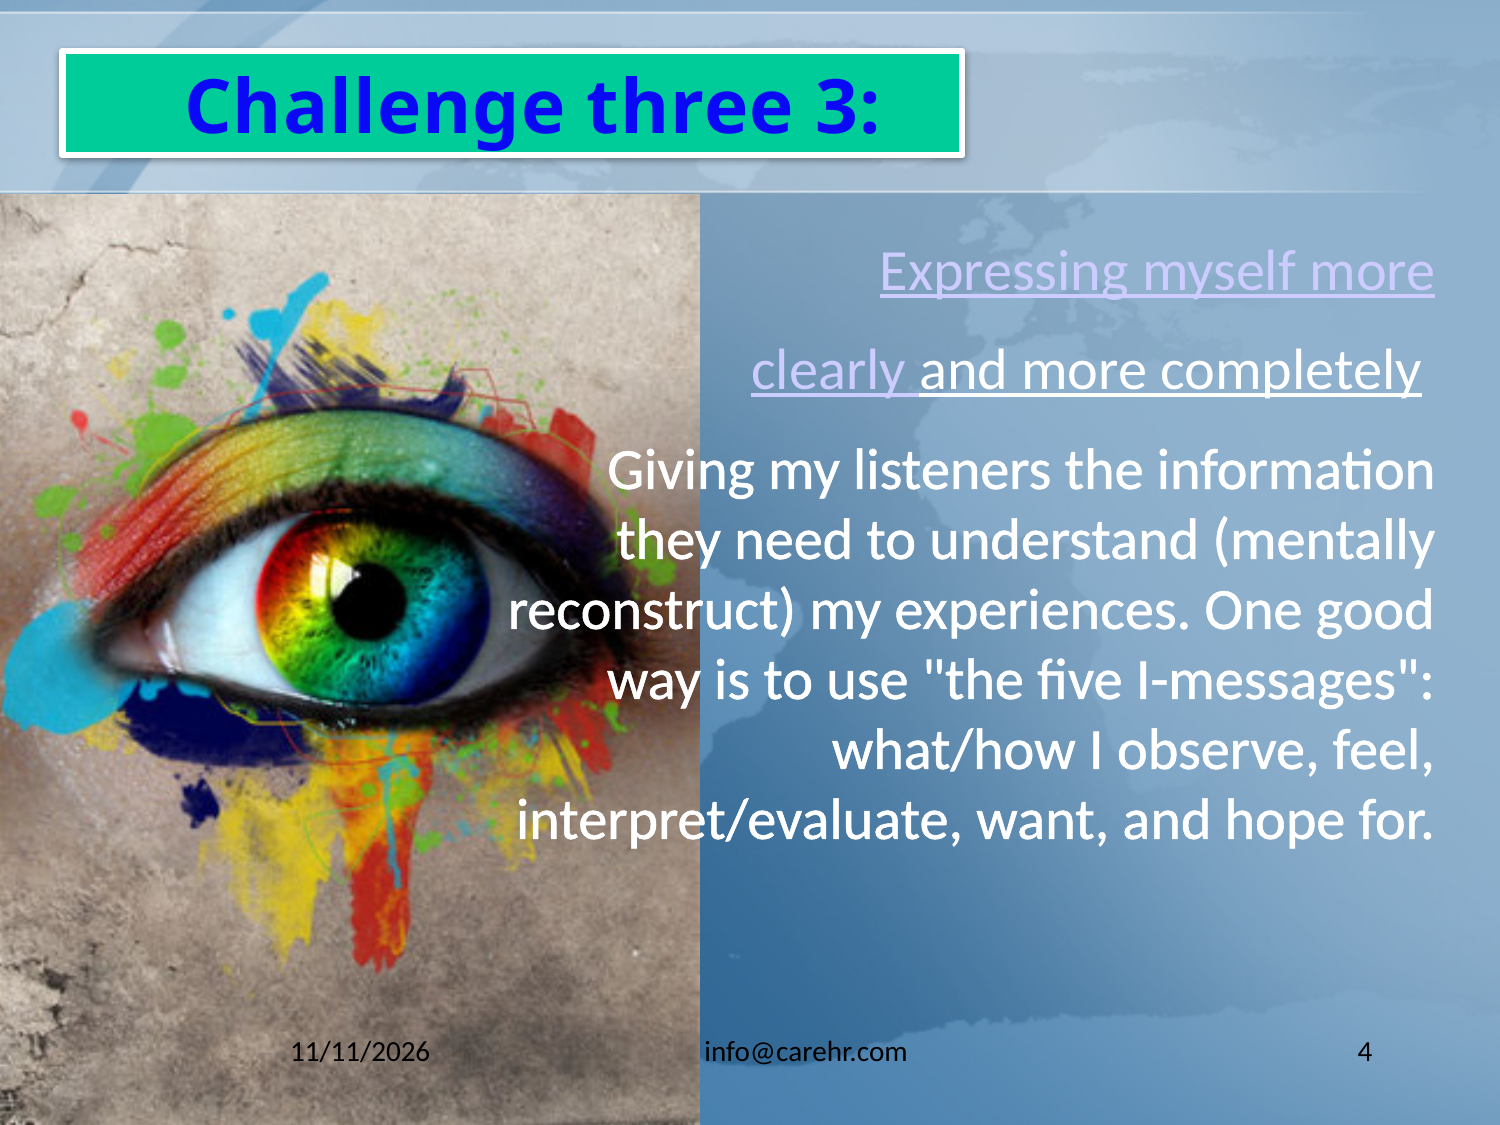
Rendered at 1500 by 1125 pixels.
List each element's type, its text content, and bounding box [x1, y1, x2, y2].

text_box Expressing myself more clearly and more completely Giving my listeners the information they need to understand (mentally reconstruct) my experiences. One good way is to use "the five I-messages": what/how I observe, feel, interpret/evaluate, want, and hope for. [704, 224, 1450, 858]
footer info@carehr.com [704, 1024, 1051, 1101]
text_box Challenge three 3: [59, 48, 965, 158]
picture [0, 0, 1500, 1125]
slide_number 4 [1074, 1024, 1388, 1101]
